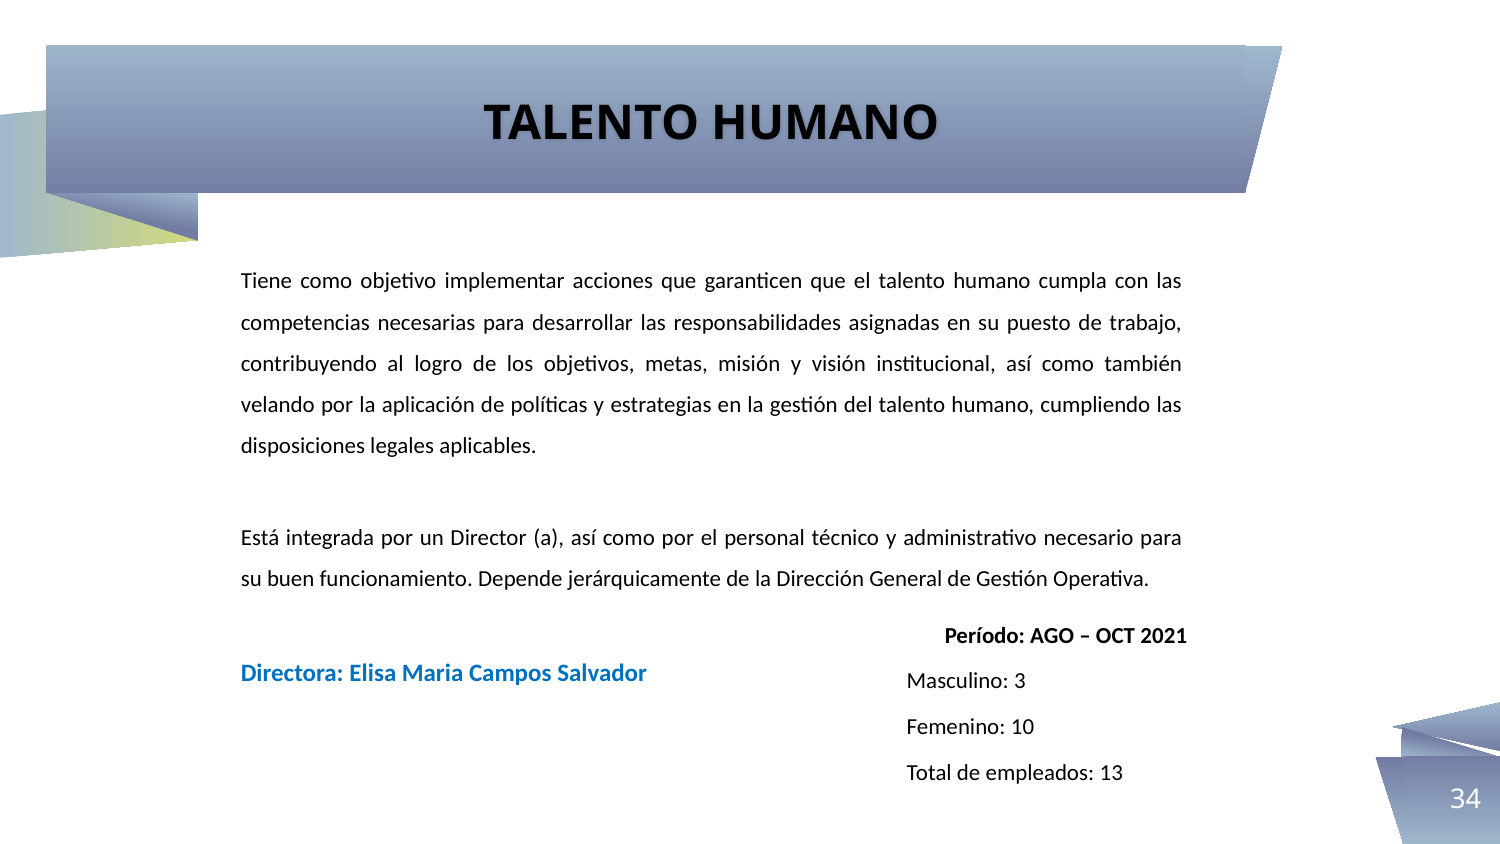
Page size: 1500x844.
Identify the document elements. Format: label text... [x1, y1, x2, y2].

text_box TALENTO HUMANO [197, 50, 1227, 198]
text_box Período: AGO – OCT 2021 Masculino: 3 Femenino: 10 Total de empleados: 13 [891, 599, 1247, 800]
text_box Tiene como objetivo implementar acciones que garanticen que el talento humano cumpla con las competencias necesarias para desarrollar las responsabilidades asignadas en su puesto de trabajo, contribuyendo al logro de los objetivos, metas, misión y visión institucional, así como también velando por la aplicación de políticas y estrategias en la gestión del talento humano, cumpliendo las disposiciones legales aplicables. Está integrada por un Director (a), así como por el personal técnico y administrativo necesario para su buen funcionamiento. Depende jerárquicamente de la Dirección General de Gestión Operativa. Directora: Elisa Maria Campos Salvador [225, 244, 1199, 706]
slide_number 34 [1401, 756, 1482, 844]
